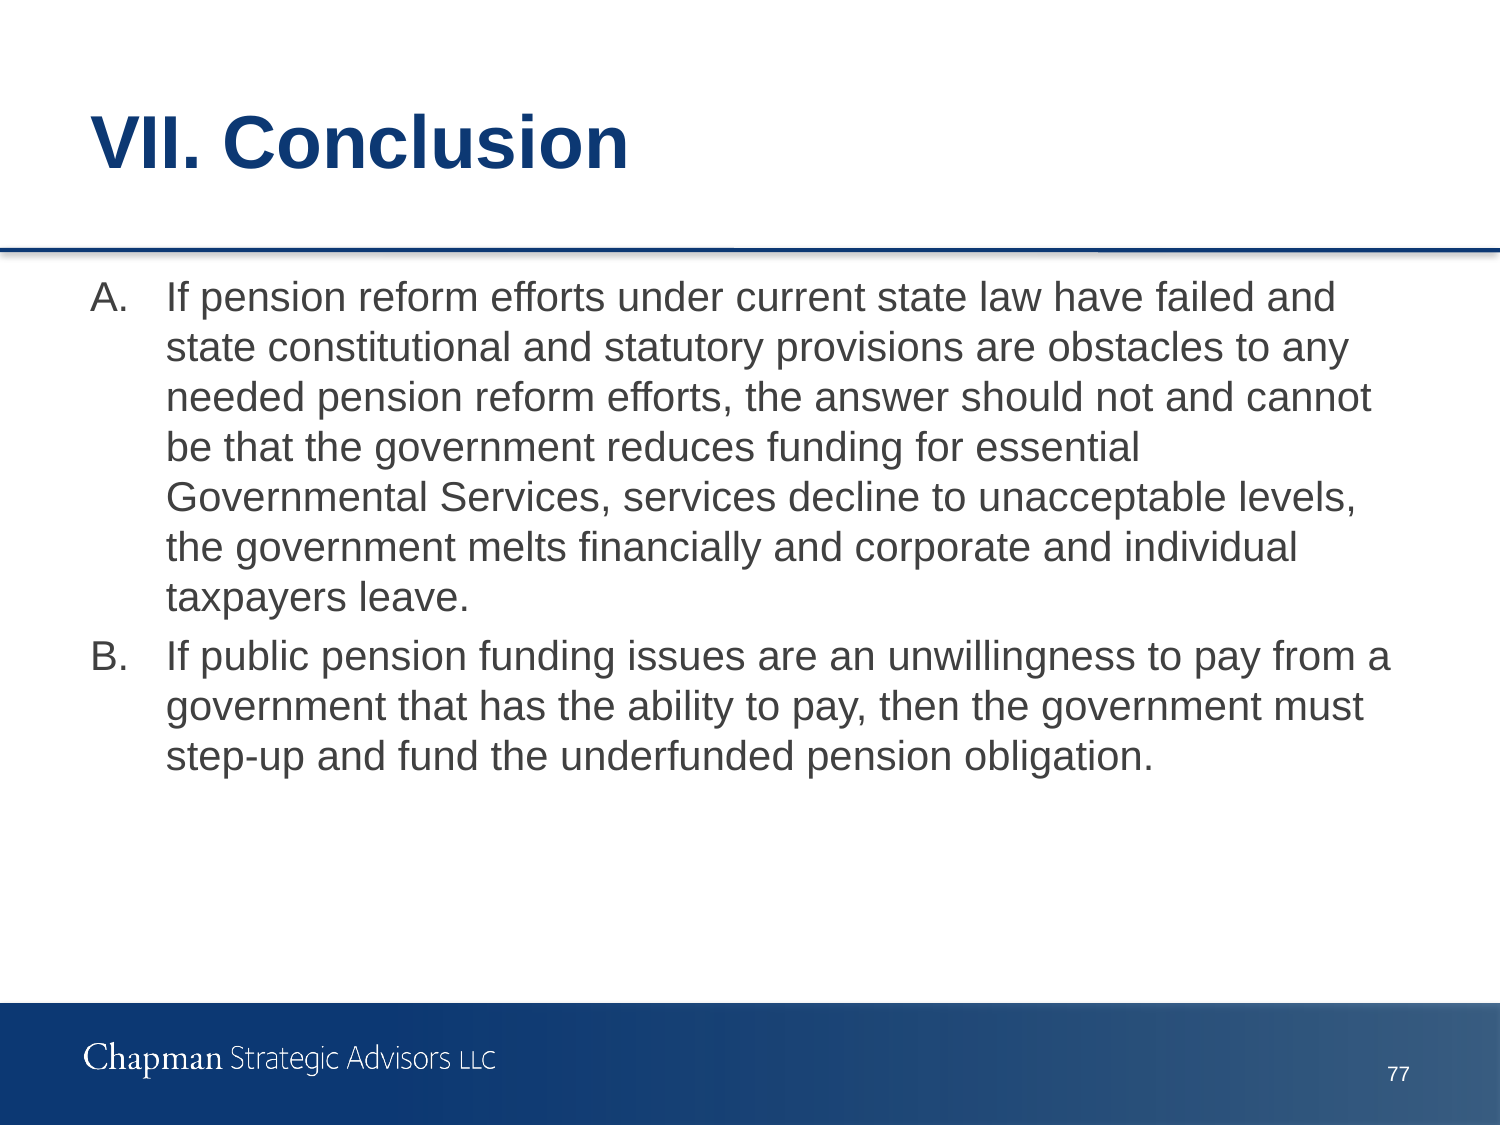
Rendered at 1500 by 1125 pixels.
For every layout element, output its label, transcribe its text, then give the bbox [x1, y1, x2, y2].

list A. If pension reform efforts under current state law have failed and state constitutional and statutory provisions are obstacles to any needed pension reform efforts, the answer should not and cannot be that the government reduces funding for essential Governmental Services, services decline to unacceptable levels, the government melts financially and corporate and individual taxpayers leave. B. If public pension funding issues are an unwillingness to pay from a government that has the ability to pay, then the government must step-up and fund the underfunded pension obligation. [74, 262, 1426, 1006]
slide_number 76 [1074, 1052, 1425, 1113]
title VII. Conclusion [75, 45, 1425, 233]
